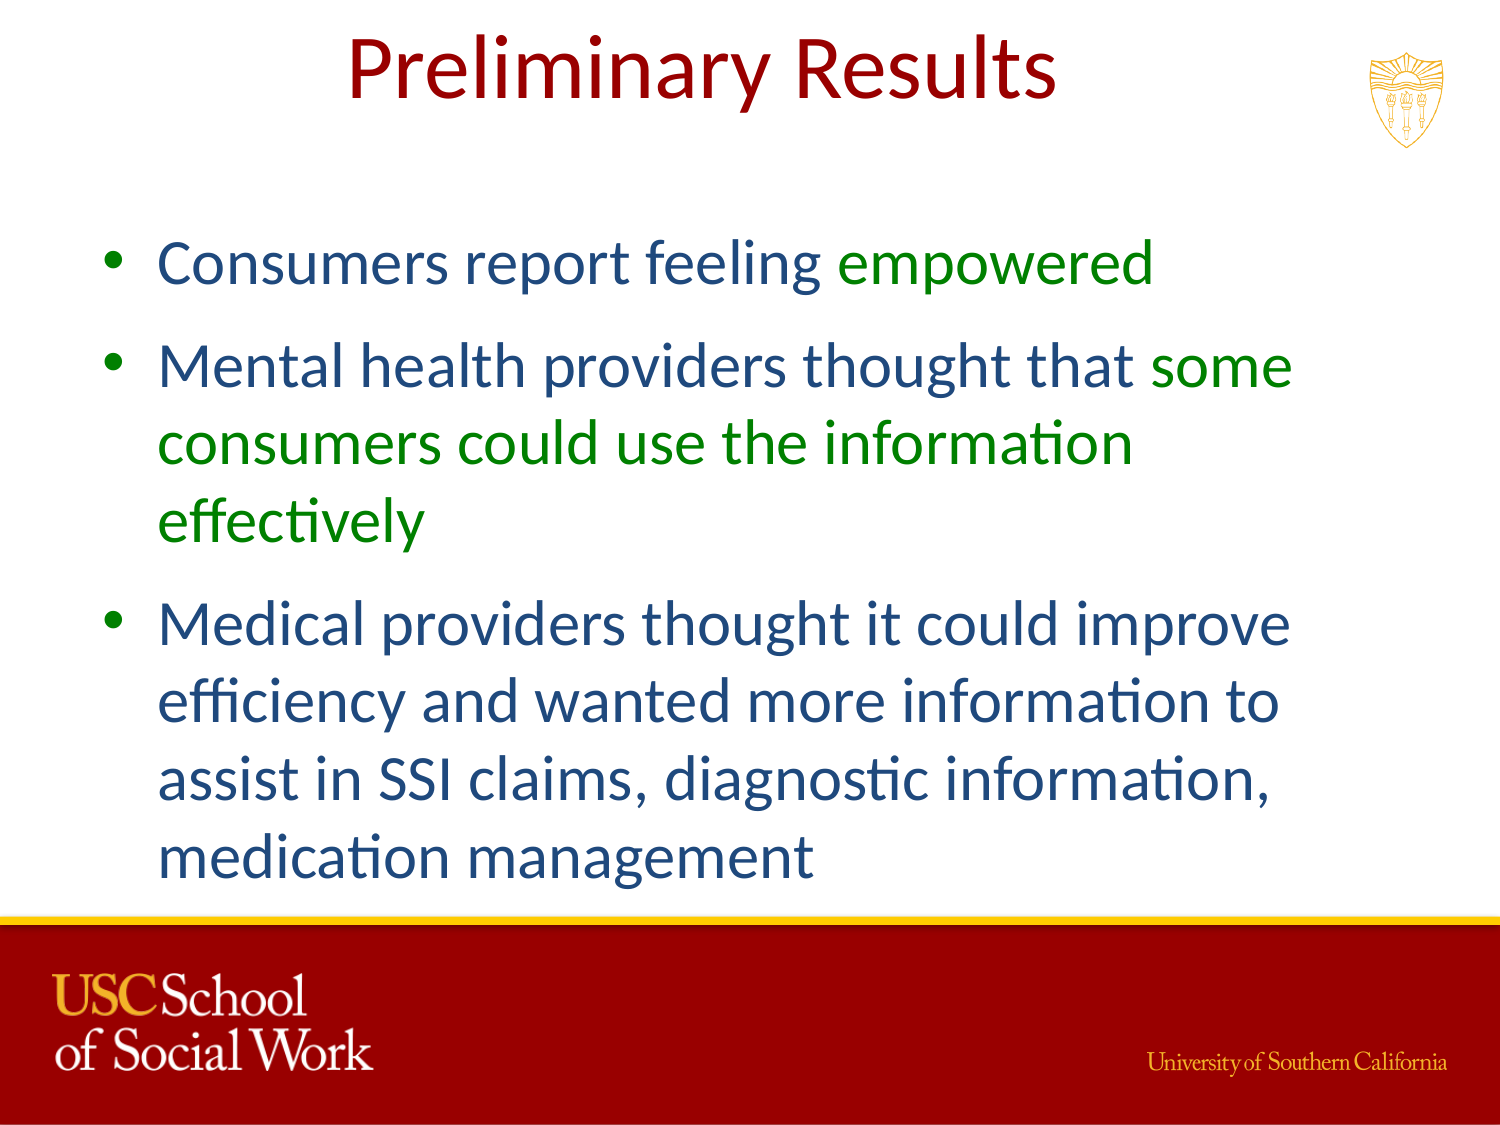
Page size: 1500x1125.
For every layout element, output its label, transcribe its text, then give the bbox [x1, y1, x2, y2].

picture [52, 973, 374, 1071]
title Preliminary Results [88, 0, 1319, 170]
picture [1147, 1051, 1447, 1077]
picture [1345, 39, 1468, 162]
list Consumers report feeling empowered Mental health providers thought that some consumers could use the information effectively Medical providers thought it could improve efficiency and wanted more information to assist in SSI claims, diagnostic information, medication management [88, 170, 1319, 959]
